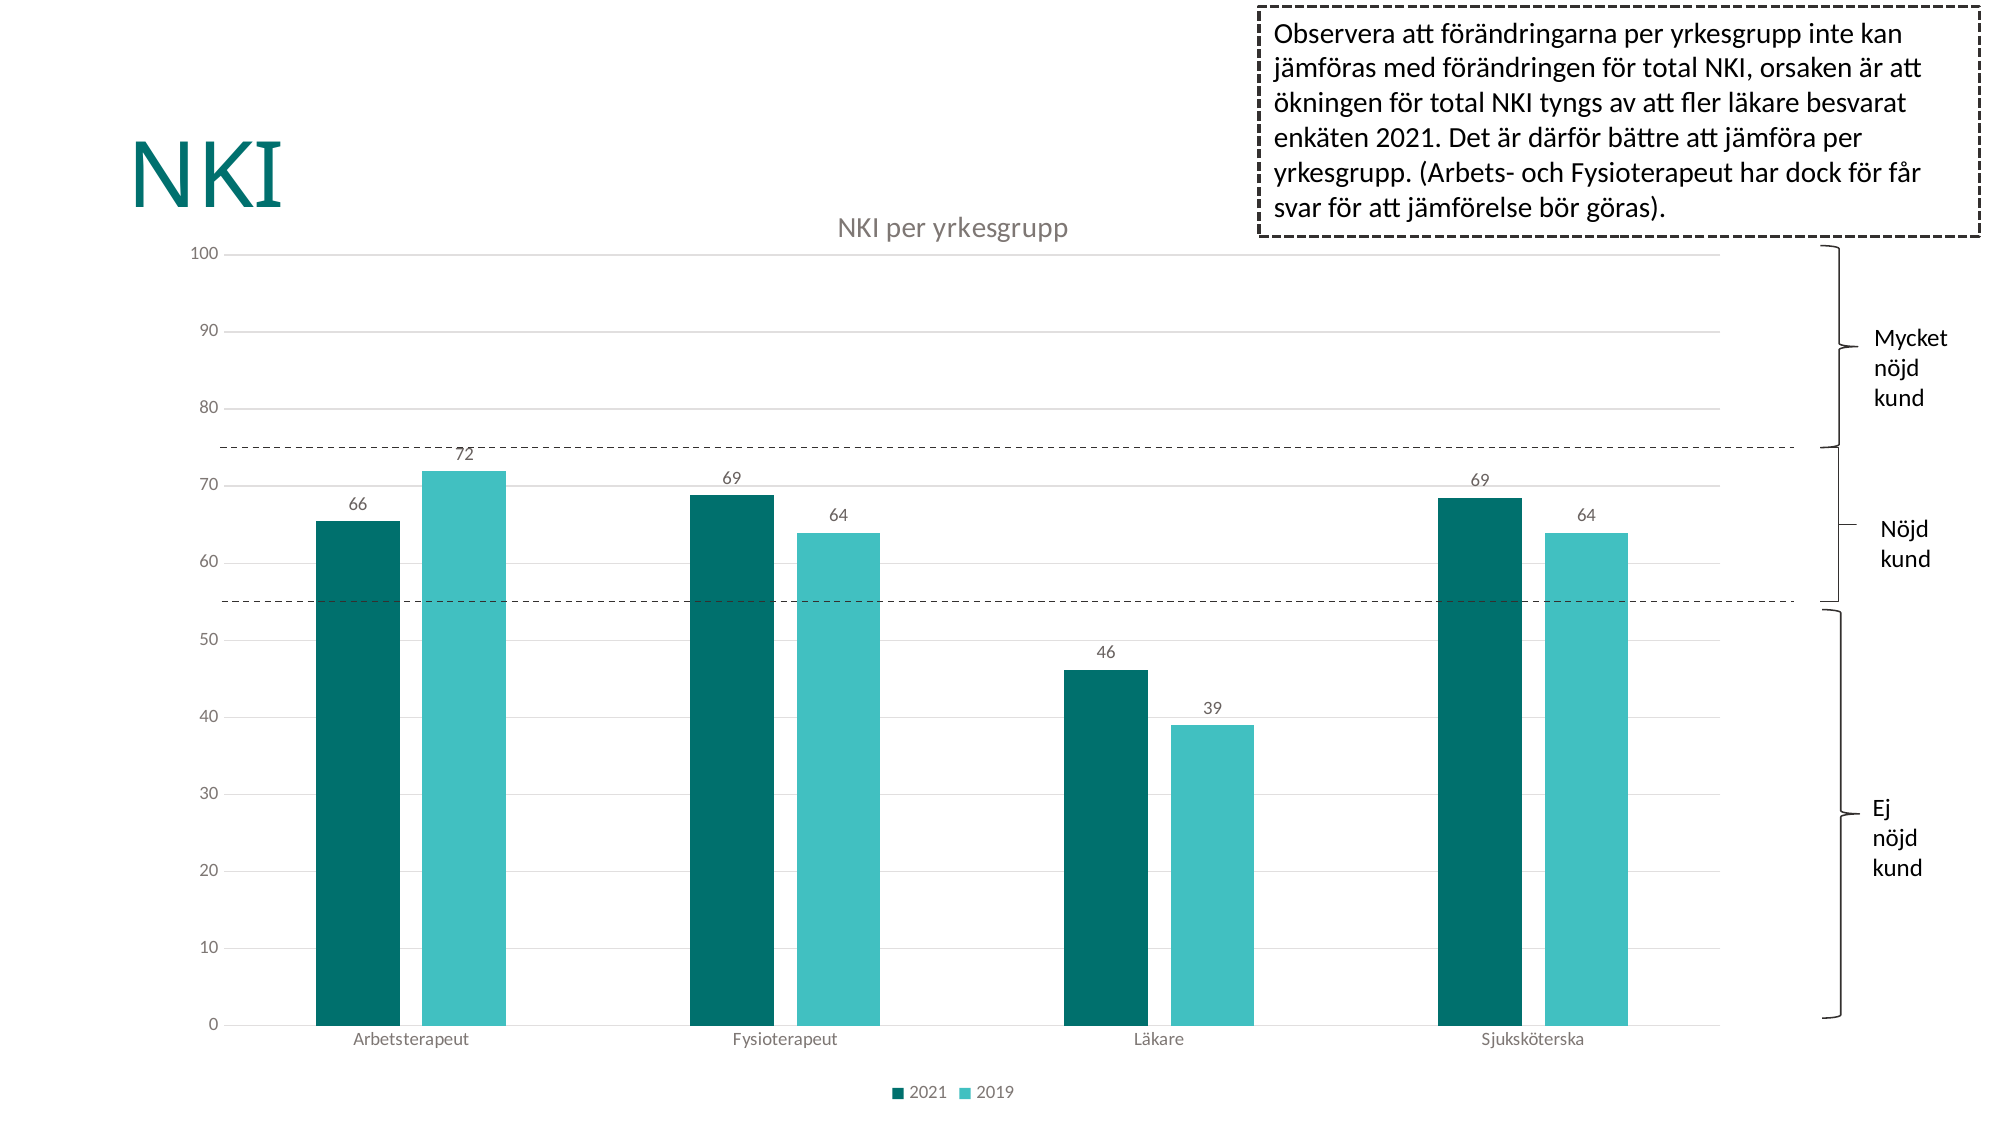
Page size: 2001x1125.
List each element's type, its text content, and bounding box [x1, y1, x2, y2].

text_box [1822, 609, 1857, 1019]
title NKI [1744, 237, 1863, 241]
text_box [1820, 447, 1857, 602]
text_box Mycket nöjd kund [1859, 314, 1980, 419]
text_box Nöjd kund [1865, 505, 1966, 610]
chart [163, 179, 1744, 1110]
text_box Observera att förändringarna per yrkesgrupp inte kan jämföras med förändringen för total NKI, orsaken är att ökningen för total NKI tyngs av att fler läkare besvarat enkäten 2021. Det är därför bättre att jämföra per yrkesgrupp. (Arbets- och Fysioterapeut har dock för får svar för att jämförelse bör göras). [1258, 6, 1980, 237]
text_box Ej nöjd kund [1857, 784, 1957, 889]
text_box [1820, 245, 1858, 448]
title NKI [112, 100, 1258, 241]
